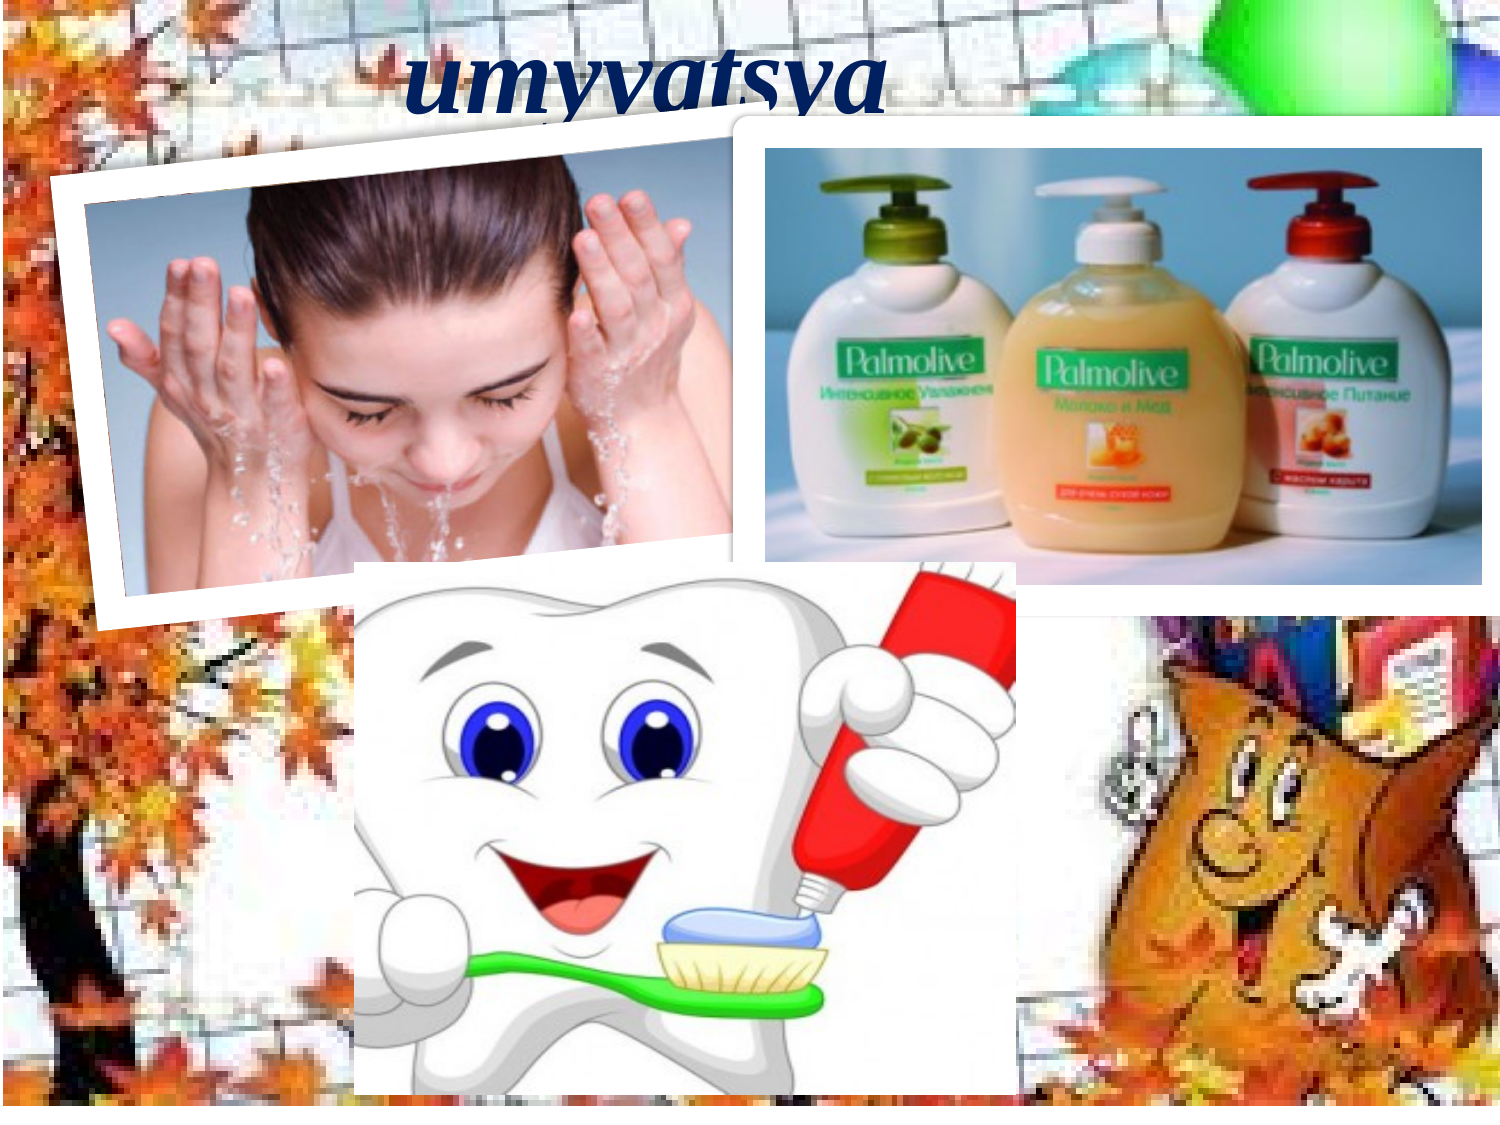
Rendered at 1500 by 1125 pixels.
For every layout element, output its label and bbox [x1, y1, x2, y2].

list [3, 0, 1500, 1107]
picture [102, 147, 1483, 1095]
